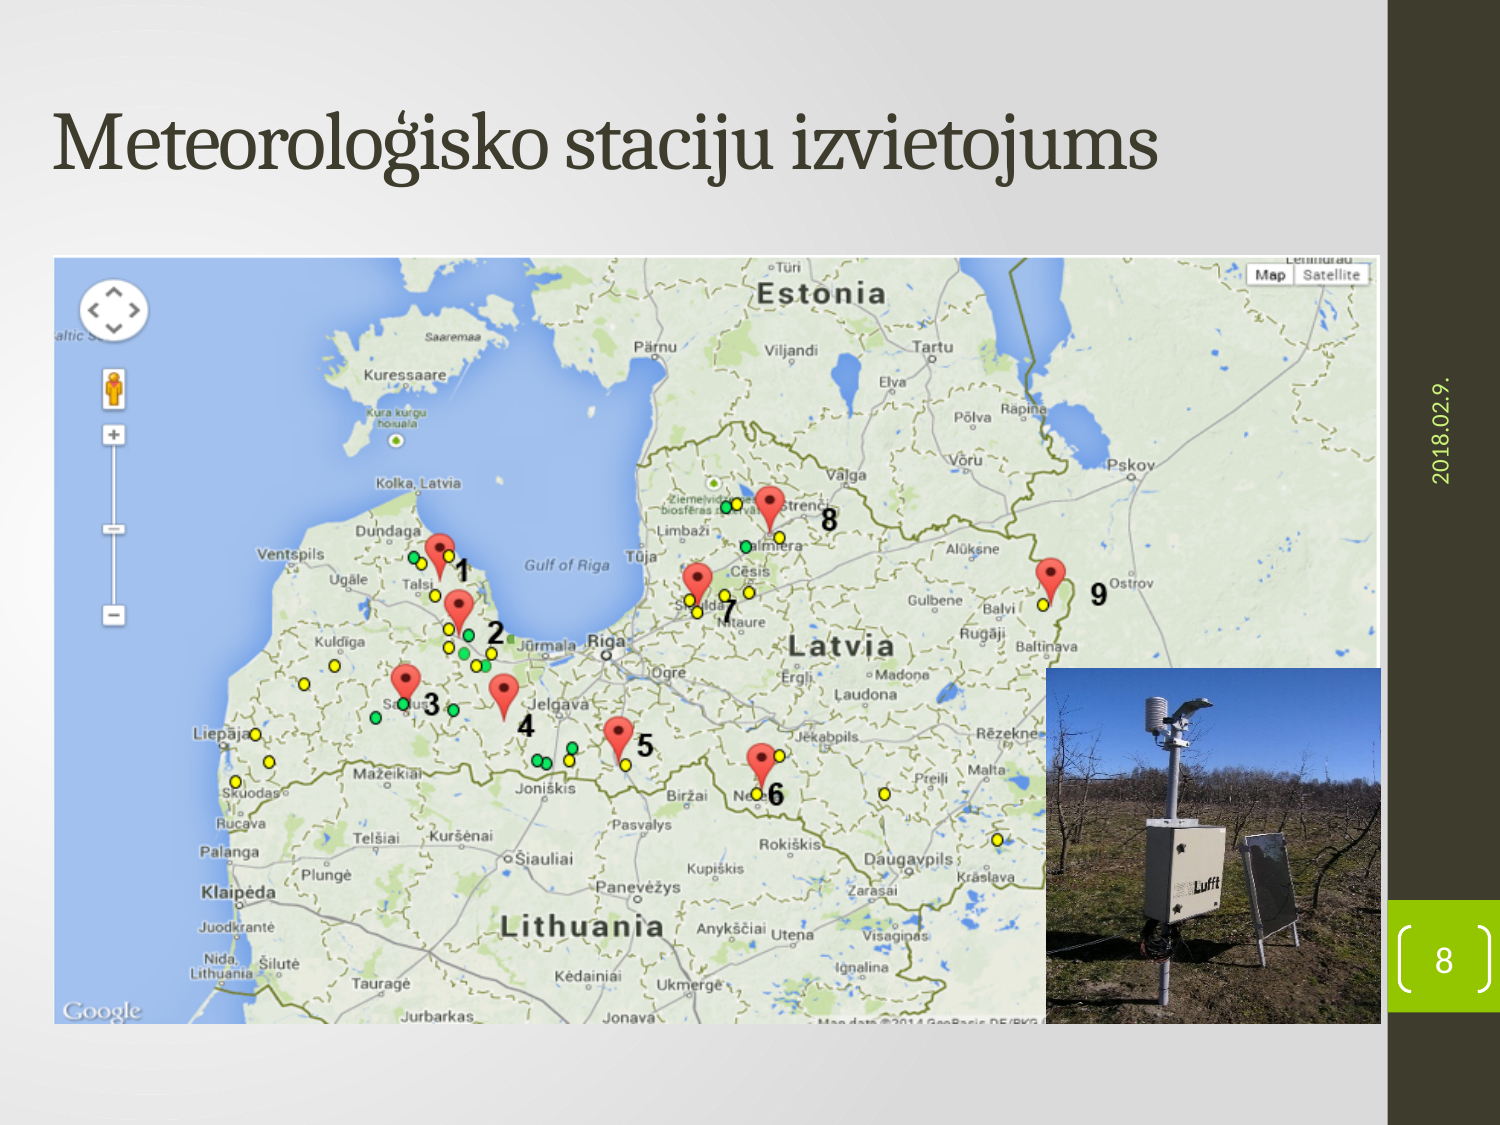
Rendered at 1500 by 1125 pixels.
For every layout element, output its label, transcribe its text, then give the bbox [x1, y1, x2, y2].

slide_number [1408, 100, 1469, 501]
picture [52, 254, 1381, 1024]
title Meteoroloģisko staciju izvietojums [36, 42, 1384, 231]
slide_number 8 [1397, 924, 1492, 994]
